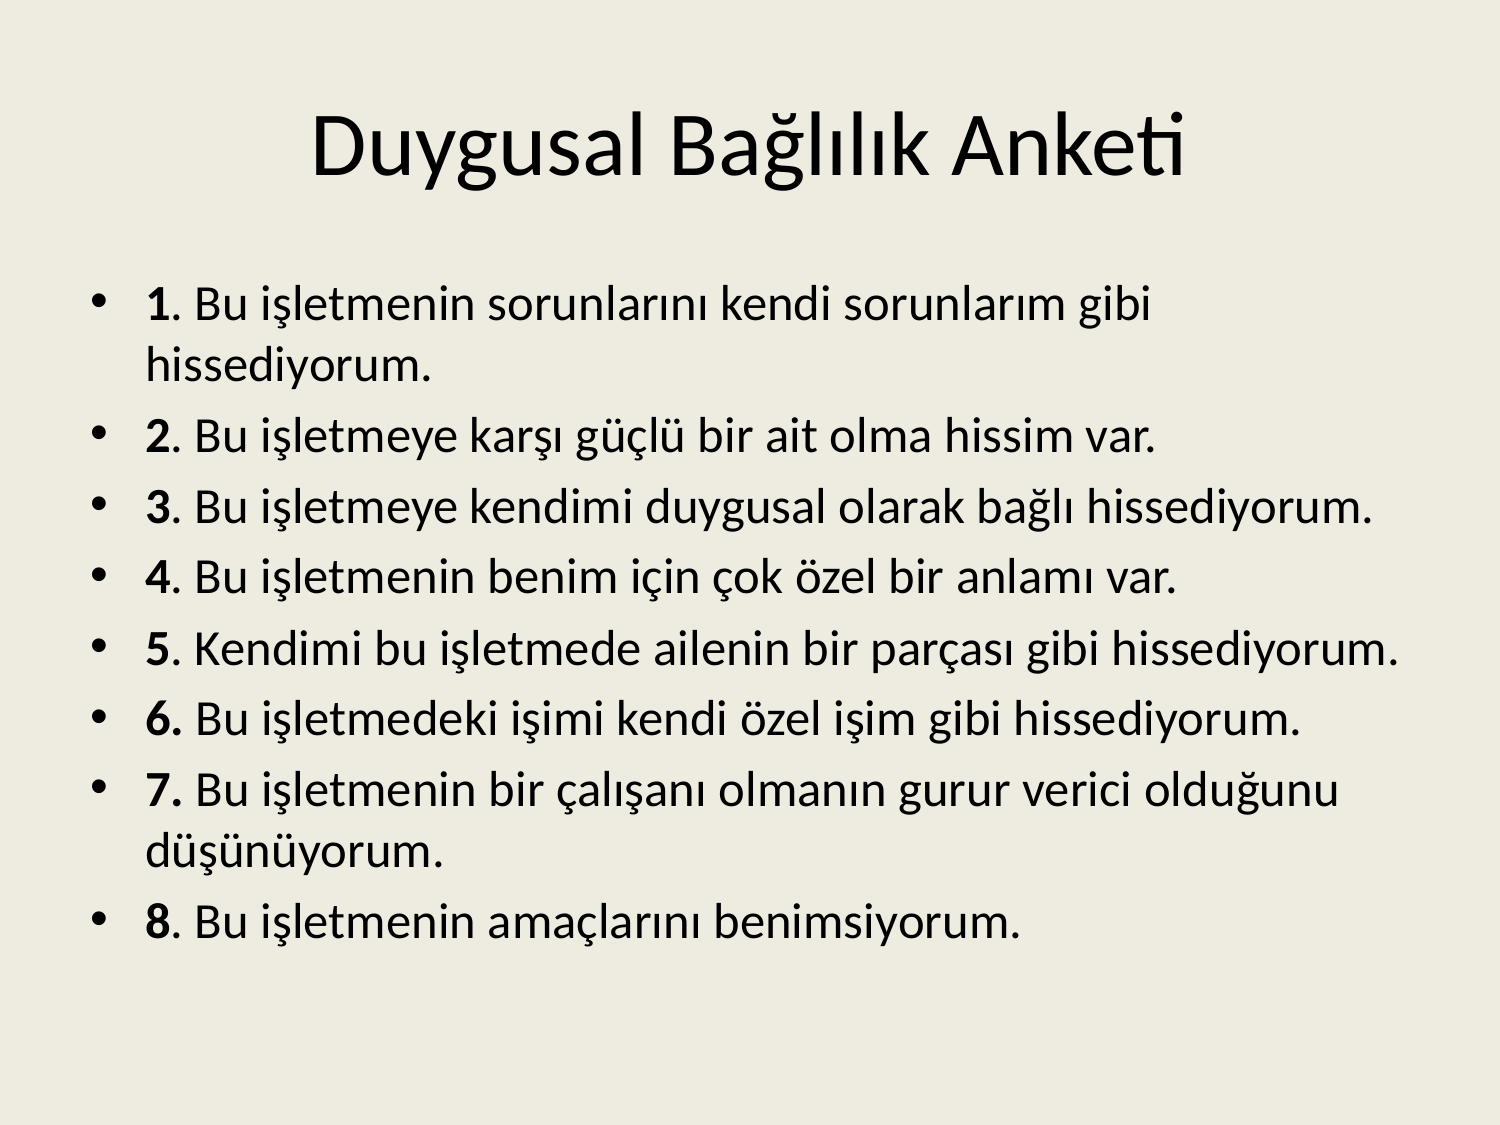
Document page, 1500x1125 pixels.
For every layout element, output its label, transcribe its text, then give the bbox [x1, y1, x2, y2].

list 1. Bu işletmenin sorunlarını kendi sorunlarım gibi hissediyorum. 2. Bu işletmeye karşı güçlü bir ait olma hissim var. 3. Bu işletmeye kendimi duygusal olarak bağlı hissediyorum. 4. Bu işletmenin benim için çok özel bir anlamı var. 5. Kendimi bu işletmede ailenin bir parçası gibi hissediyorum. 6. Bu işletmedeki işimi kendi özel işim gibi hissediyorum. 7. Bu işletmenin bir çalışanı olmanın gurur verici olduğunu düşünüyorum. 8. Bu işletmenin amaçlarını benimsiyorum. [74, 262, 1426, 1006]
title Duygusal Bağlılık Anketi [74, 44, 1426, 233]
